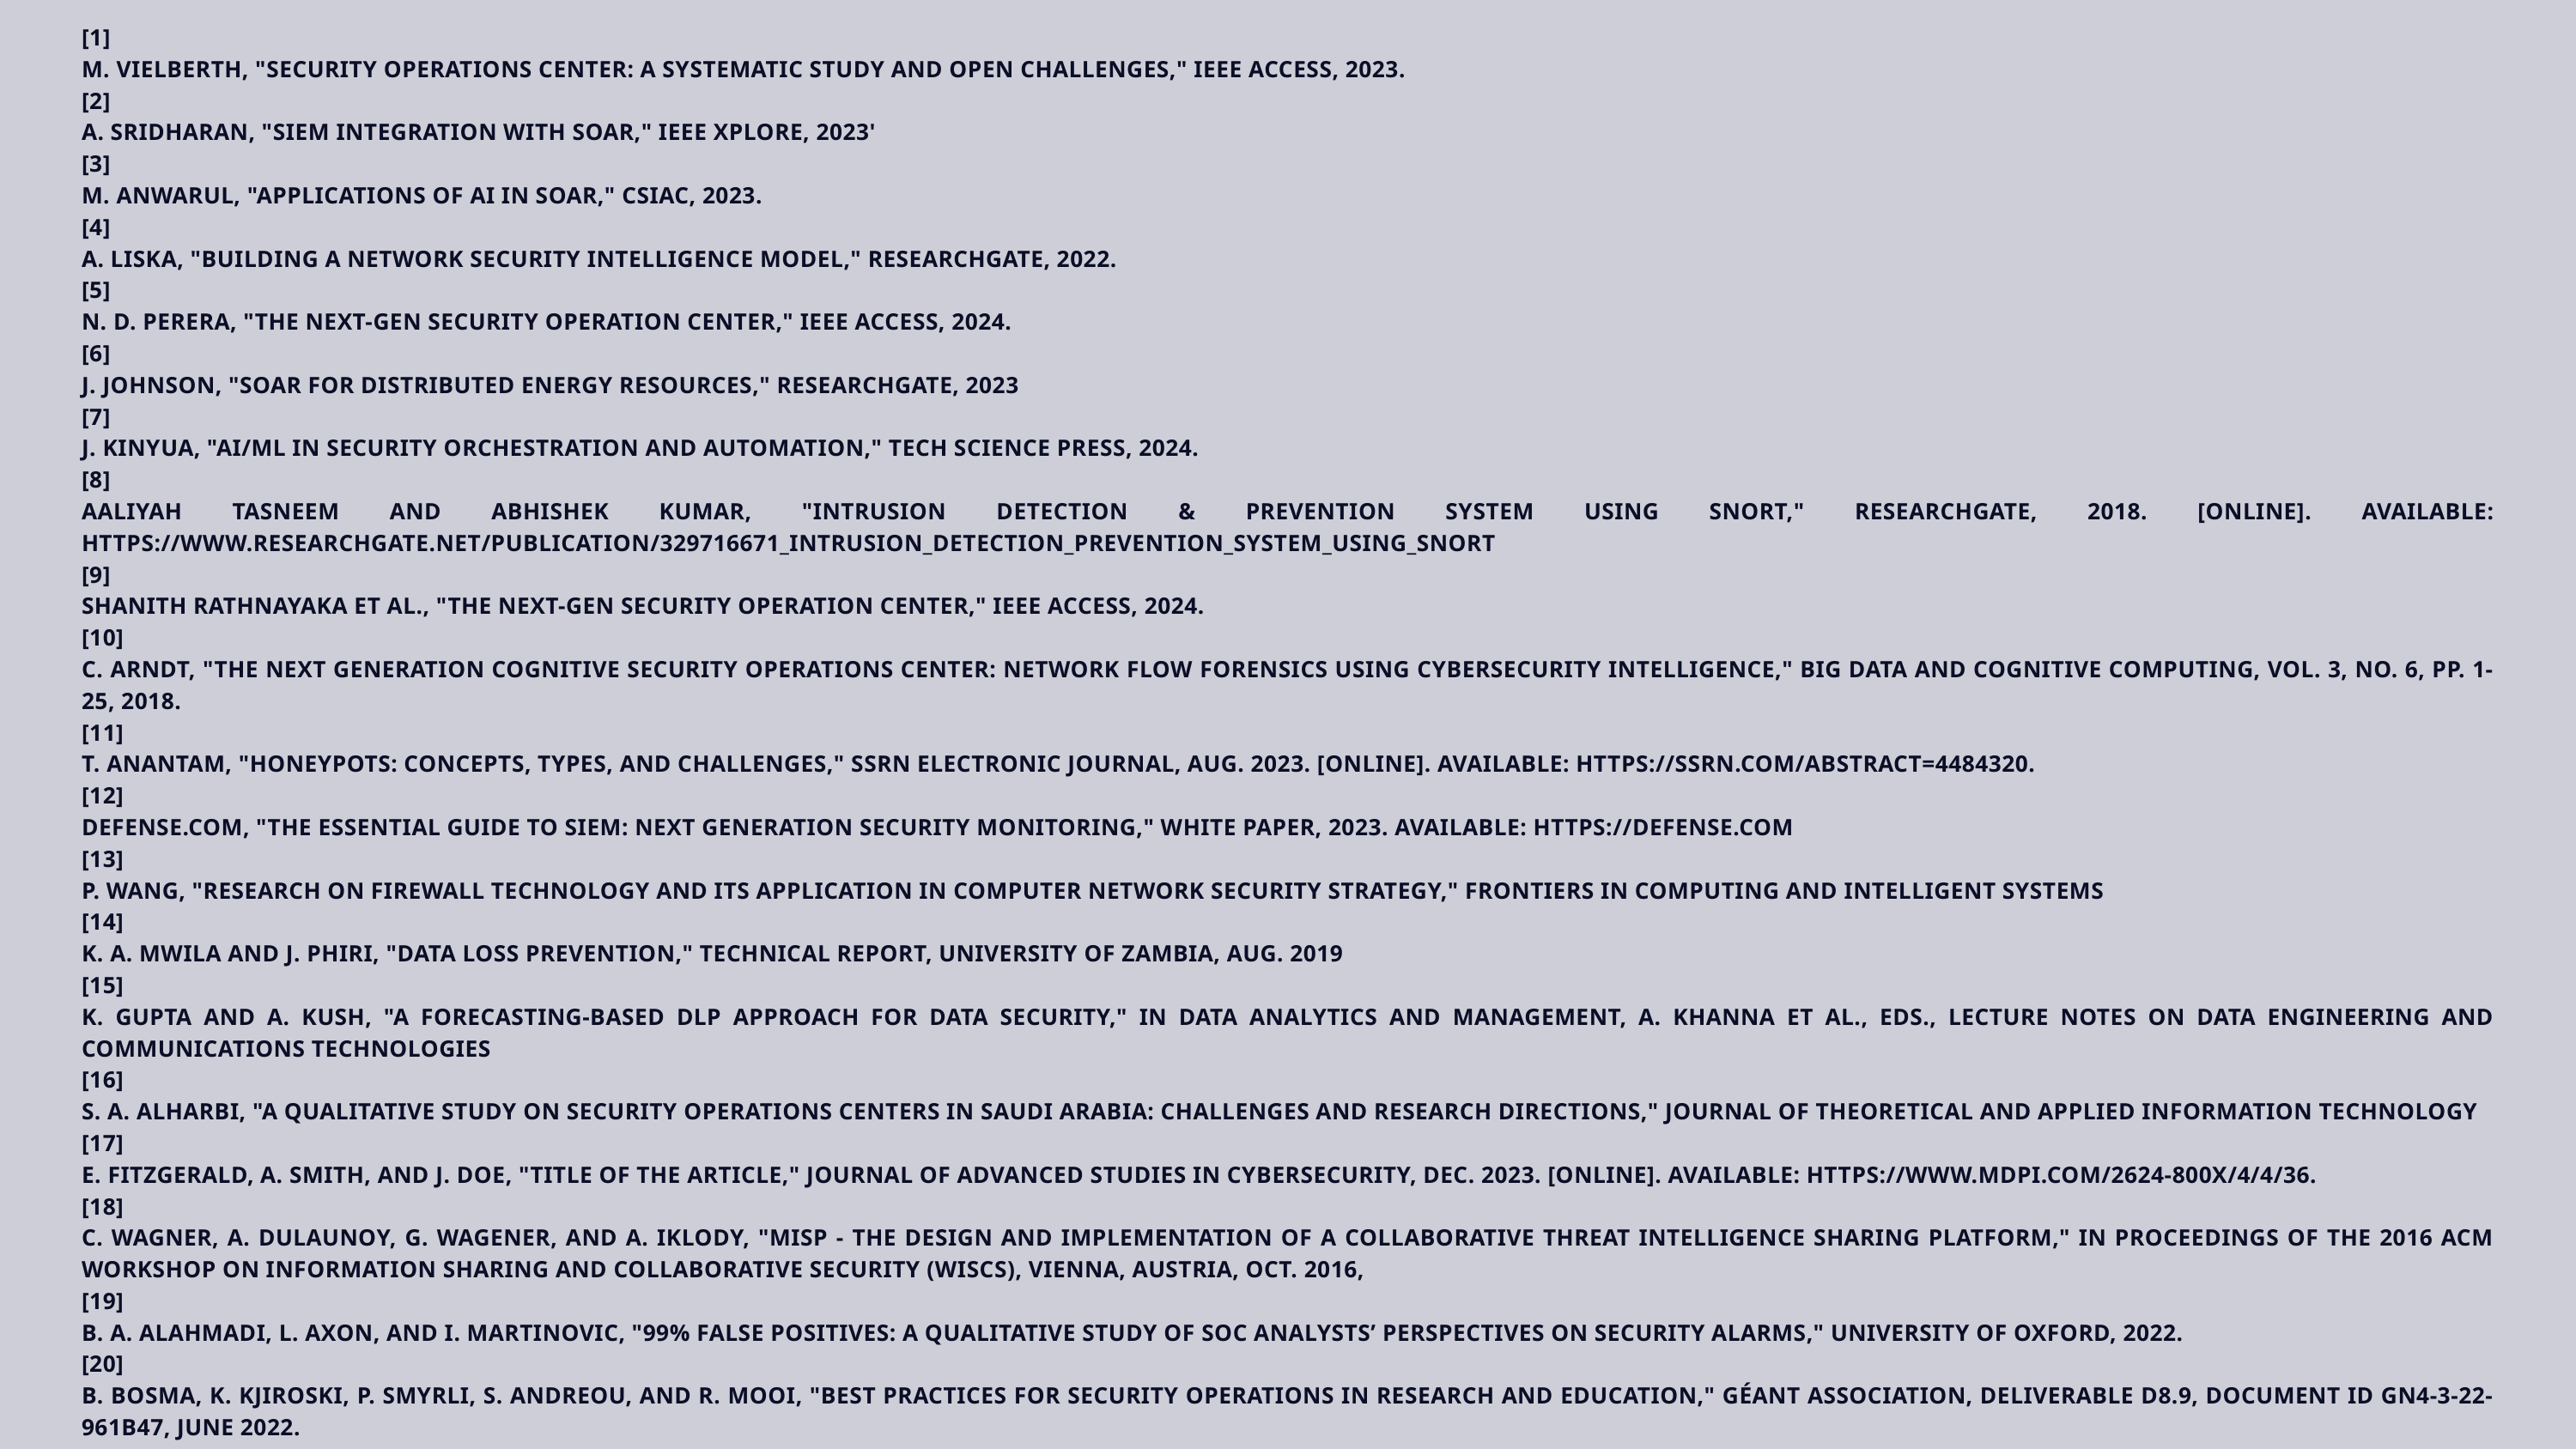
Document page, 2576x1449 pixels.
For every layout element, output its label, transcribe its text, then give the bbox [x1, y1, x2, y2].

text_box [1] M. VIELBERTH, "SECURITY OPERATIONS CENTER: A SYSTEMATIC STUDY AND OPEN CHALLENGES," IEEE ACCESS, 2023. [2] A. SRIDHARAN, "SIEM INTEGRATION WITH SOAR," IEEE XPLORE, 2023' [3] M. ANWARUL, "APPLICATIONS OF AI IN SOAR," CSIAC, 2023. [4] A. LISKA, "BUILDING A NETWORK SECURITY INTELLIGENCE MODEL," RESEARCHGATE, 2022. [5] N. D. PERERA, "THE NEXT-GEN SECURITY OPERATION CENTER," IEEE ACCESS, 2024. [6] J. JOHNSON, "SOAR FOR DISTRIBUTED ENERGY RESOURCES," RESEARCHGATE, 2023 [7] J. KINYUA, "AI/ML IN SECURITY ORCHESTRATION AND AUTOMATION," TECH SCIENCE PRESS, 2024. [8] AALIYAH TASNEEM AND ABHISHEK KUMAR, "INTRUSION DETECTION & PREVENTION SYSTEM USING SNORT," RESEARCHGATE, 2018. [ONLINE]. AVAILABLE: HTTPS://WWW.RESEARCHGATE.NET/PUBLICATION/329716671_INTRUSION_DETECTION_PREVENTION_SYSTEM_USING_SNORT [9] SHANITH RATHNAYAKA ET AL., "THE NEXT-GEN SECURITY OPERATION CENTER," IEEE ACCESS, 2024. [10] C. ARNDT, "THE NEXT GENERATION COGNITIVE SECURITY OPERATIONS CENTER: NETWORK FLOW FORENSICS USING CYBERSECURITY INTELLIGENCE," BIG DATA AND COGNITIVE COMPUTING, VOL. 3, NO. 6, PP. 1-25, 2018. [11] T. ANANTAM, "HONEYPOTS: CONCEPTS, TYPES, AND CHALLENGES," SSRN ELECTRONIC JOURNAL, AUG. 2023. [ONLINE]. AVAILABLE: HTTPS://SSRN.COM/ABSTRACT=4484320. [12] DEFENSE.COM, "THE ESSENTIAL GUIDE TO SIEM: NEXT GENERATION SECURITY MONITORING," WHITE PAPER, 2023. AVAILABLE: HTTPS://DEFENSE.COM [13] P. WANG, "RESEARCH ON FIREWALL TECHNOLOGY AND ITS APPLICATION IN COMPUTER NETWORK SECURITY STRATEGY," FRONTIERS IN COMPUTING AND INTELLIGENT SYSTEMS [14] K. A. MWILA AND J. PHIRI, "DATA LOSS PREVENTION," TECHNICAL REPORT, UNIVERSITY OF ZAMBIA, AUG. 2019 [15] K. GUPTA AND A. KUSH, "A FORECASTING-BASED DLP APPROACH FOR DATA SECURITY," IN DATA ANALYTICS AND MANAGEMENT, A. KHANNA ET AL., EDS., LECTURE NOTES ON DATA ENGINEERING AND COMMUNICATIONS TECHNOLOGIES [16] S. A. ALHARBI, "A QUALITATIVE STUDY ON SECURITY OPERATIONS CENTERS IN SAUDI ARABIA: CHALLENGES AND RESEARCH DIRECTIONS," JOURNAL OF THEORETICAL AND APPLIED INFORMATION TECHNOLOGY [17] E. FITZGERALD, A. SMITH, AND J. DOE, "TITLE OF THE ARTICLE," JOURNAL OF ADVANCED STUDIES IN CYBERSECURITY, DEC. 2023. [ONLINE]. AVAILABLE: HTTPS://WWW.MDPI.COM/2624-800X/4/4/36. [18] C. WAGNER, A. DULAUNOY, G. WAGENER, AND A. IKLODY, "MISP - THE DESIGN AND IMPLEMENTATION OF A COLLABORATIVE THREAT INTELLIGENCE SHARING PLATFORM," IN PROCEEDINGS OF THE 2016 ACM WORKSHOP ON INFORMATION SHARING AND COLLABORATIVE SECURITY (WISCS), VIENNA, AUSTRIA, OCT. 2016, [19] B. A. ALAHMADI, L. AXON, AND I. MARTINOVIC, "99% FALSE POSITIVES: A QUALITATIVE STUDY OF SOC ANALYSTS’ PERSPECTIVES ON SECURITY ALARMS," UNIVERSITY OF OXFORD, 2022. [20] B. BOSMA, K. KJIROSKI, P. SMYRLI, S. ANDREOU, AND R. MOOI, "BEST PRACTICES FOR SECURITY OPERATIONS IN RESEARCH AND EDUCATION," GÉANT ASSOCIATION, DELIVERABLE D8.9, DOCUMENT ID GN4-3-22-961B47, JUNE 2022. [81, 19, 2494, 1440]
